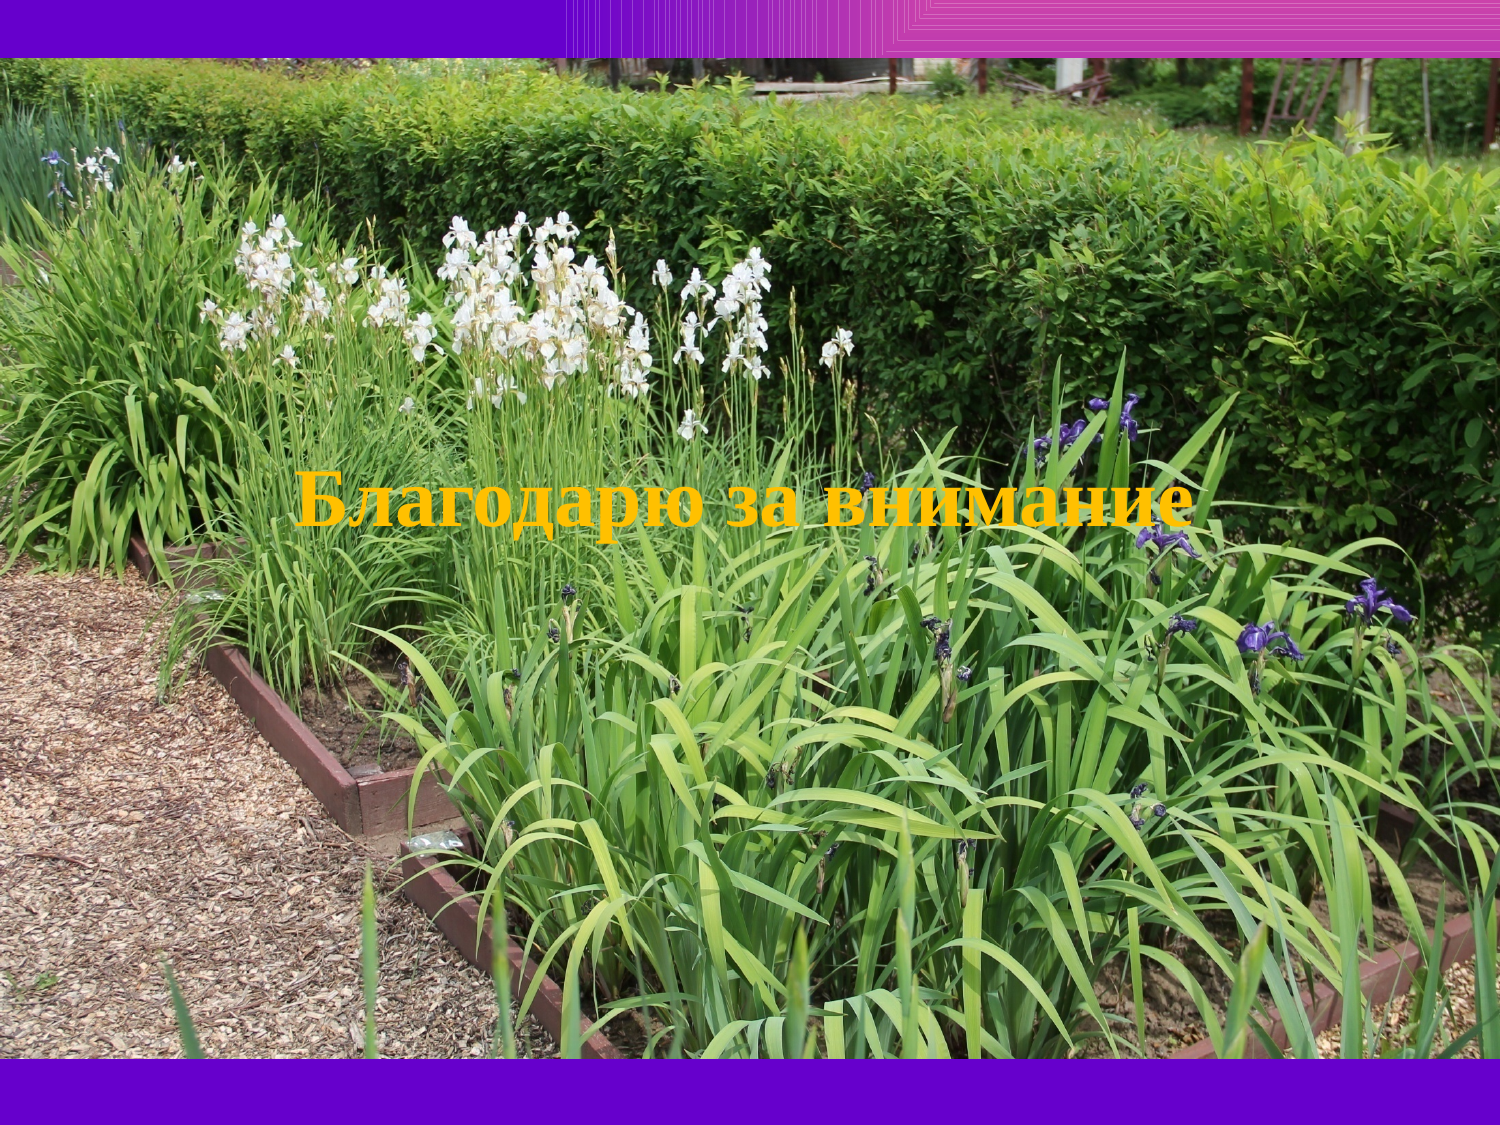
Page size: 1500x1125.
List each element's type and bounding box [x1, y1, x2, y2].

picture [0, 58, 1500, 1059]
